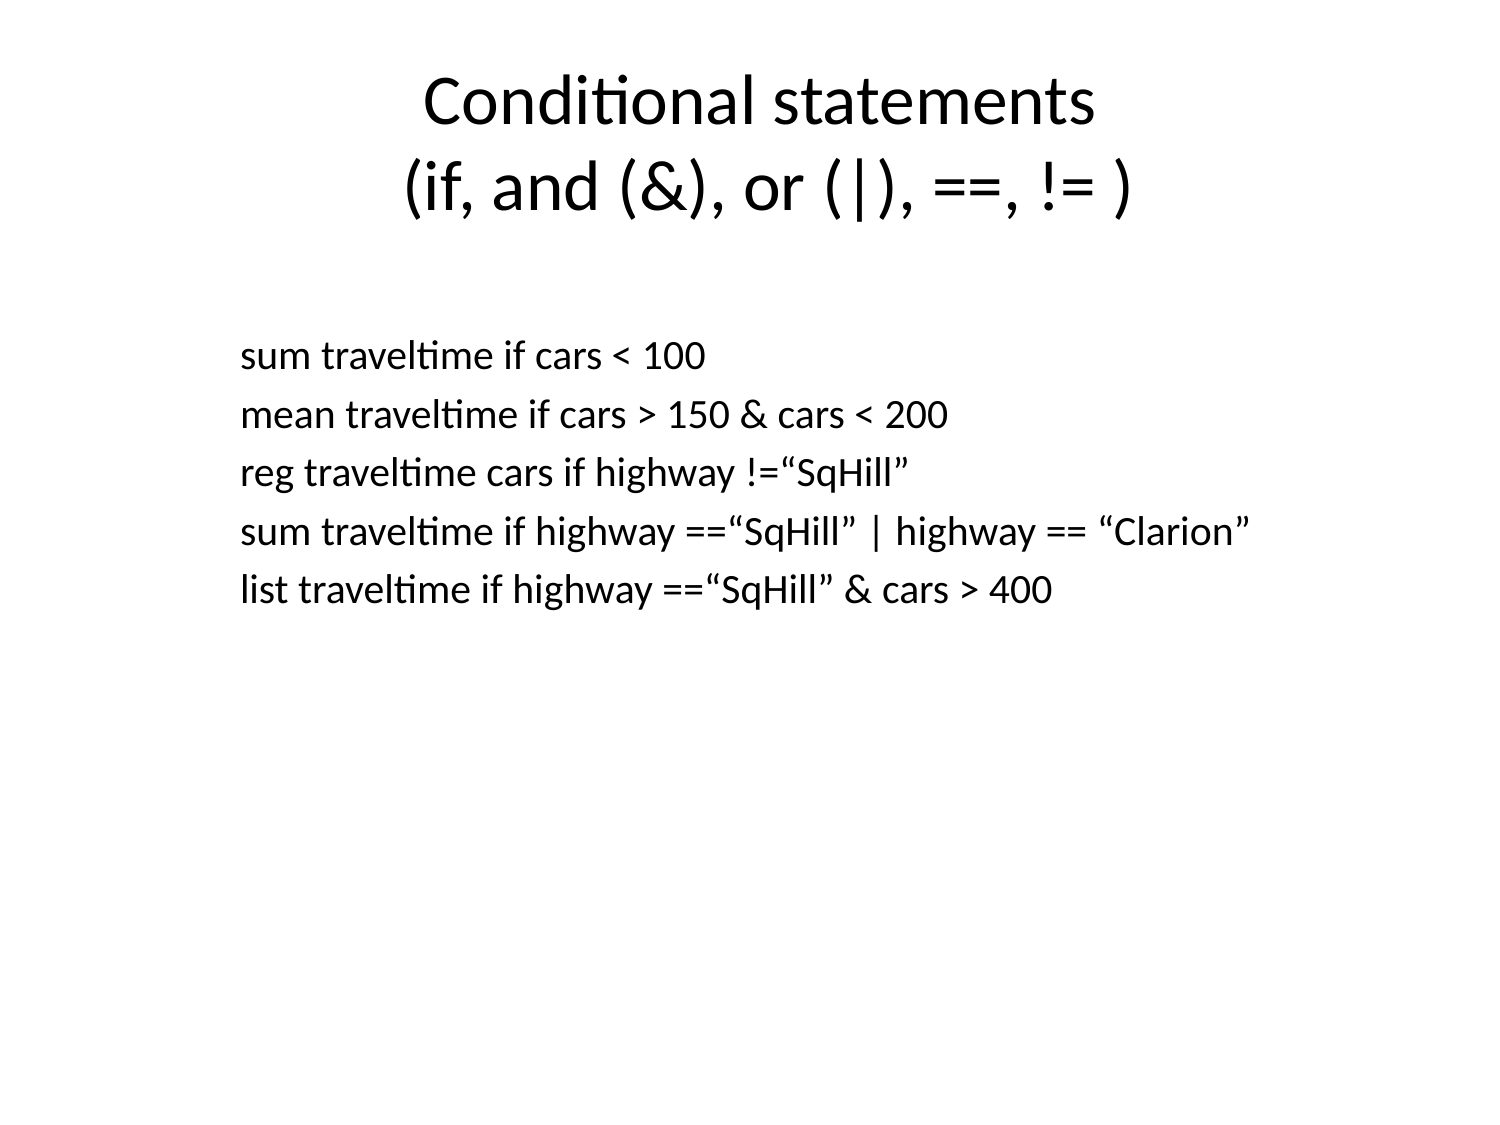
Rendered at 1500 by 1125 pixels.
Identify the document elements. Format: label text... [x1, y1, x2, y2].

title Conditional statements (if, and (&), or (|), ==, != ) [75, 45, 1463, 233]
list sum traveltime if cars < 100 mean traveltime if cars > 150 & cars < 200 reg traveltime cars if highway !=“SqHill” sum traveltime if highway ==“SqHill” | highway == “Clarion” list traveltime if highway ==“SqHill” & cars > 400 [75, 262, 1425, 1005]
